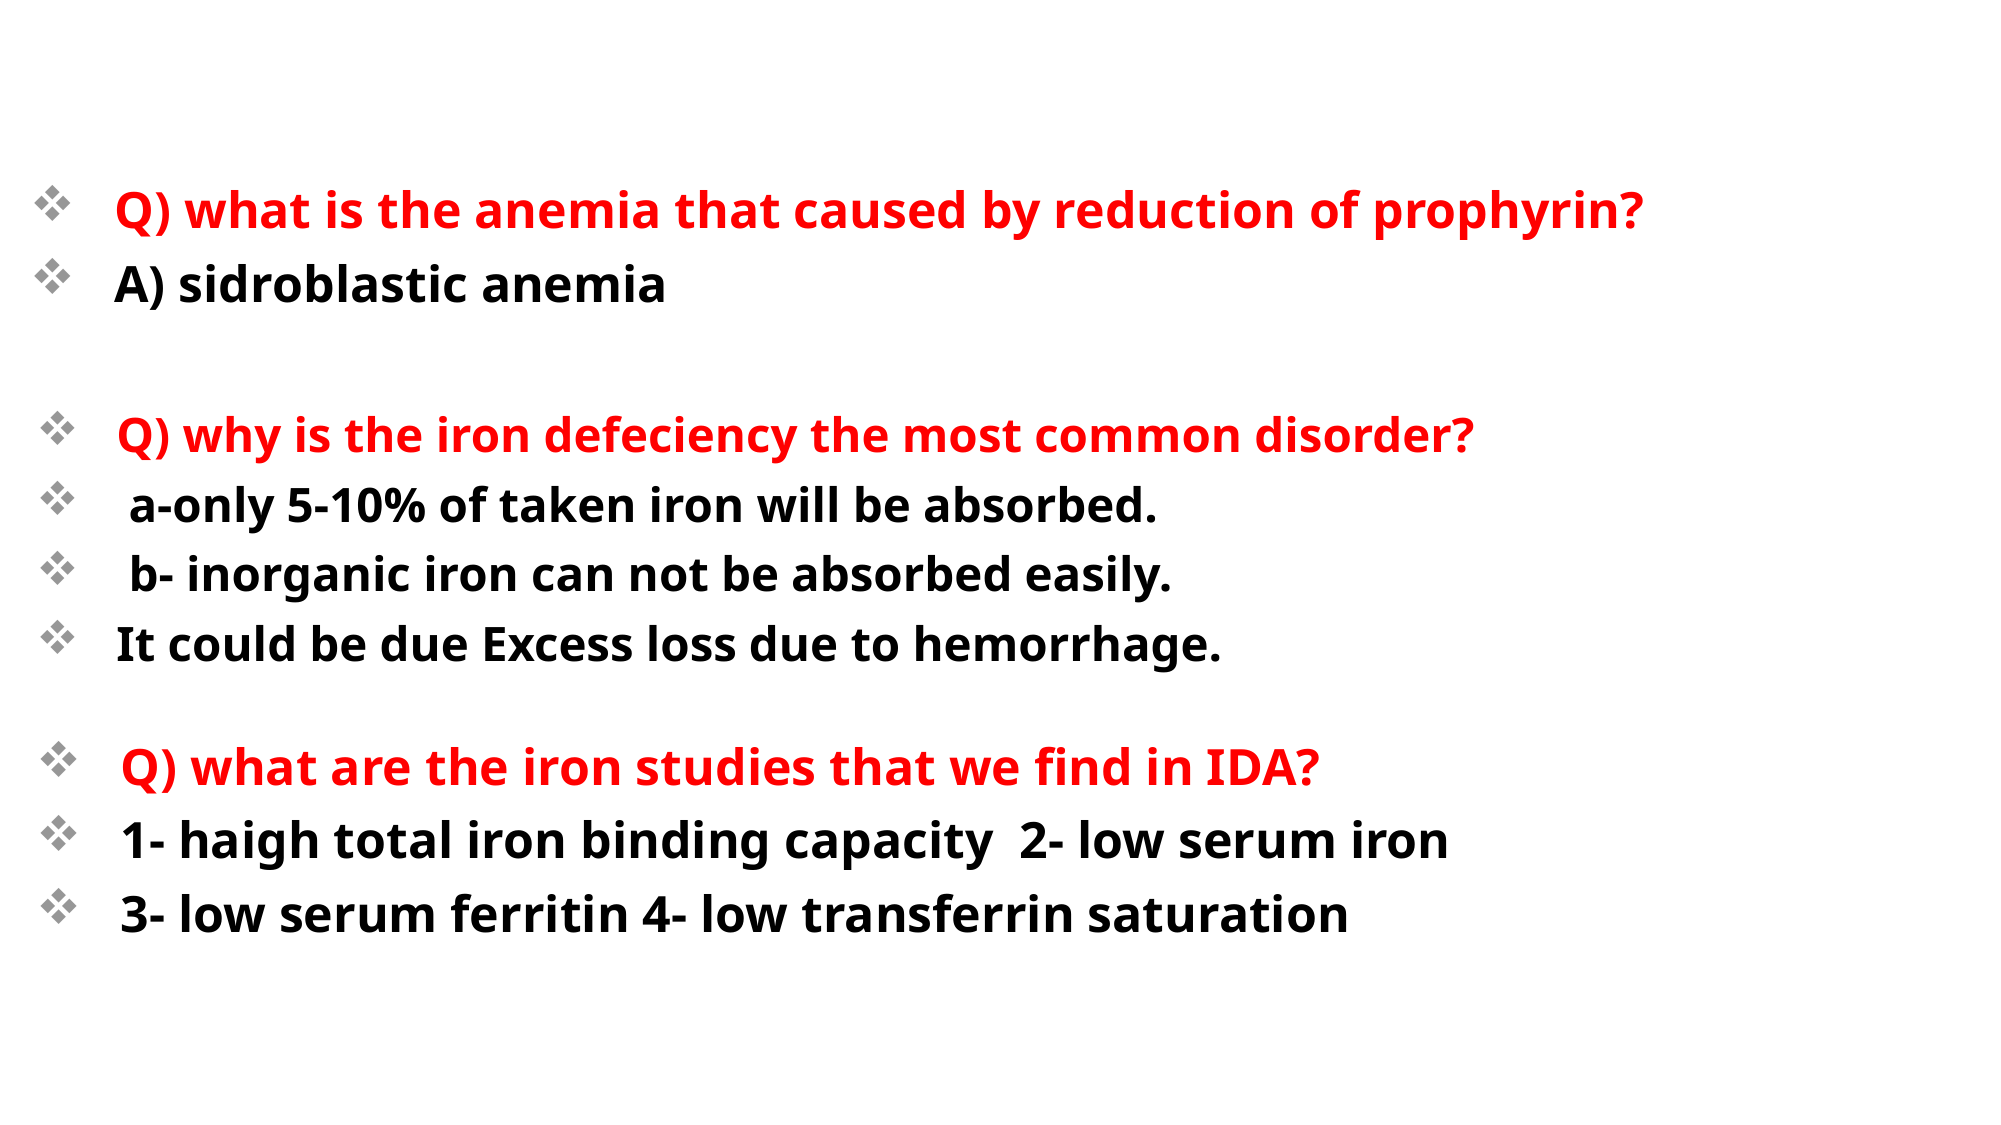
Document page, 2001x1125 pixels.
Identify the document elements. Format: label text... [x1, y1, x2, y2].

list Q) what are the iron studies that we find in IDA? 1- haigh total iron binding capacity 2- low serum iron 3- low serum ferritin 4- low transferrin saturation [21, 734, 1624, 952]
list Q) what is the anemia that caused by reduction of prophyrin? A) sidroblastic anemia [15, 178, 1800, 373]
list Q) why is the iron defeciency the most common disorder? a-only 5-10% of taken iron will be absorbed. b- inorganic iron can not be absorbed easily. It could be due Excess loss due to hemorrhage. [21, 404, 1624, 681]
